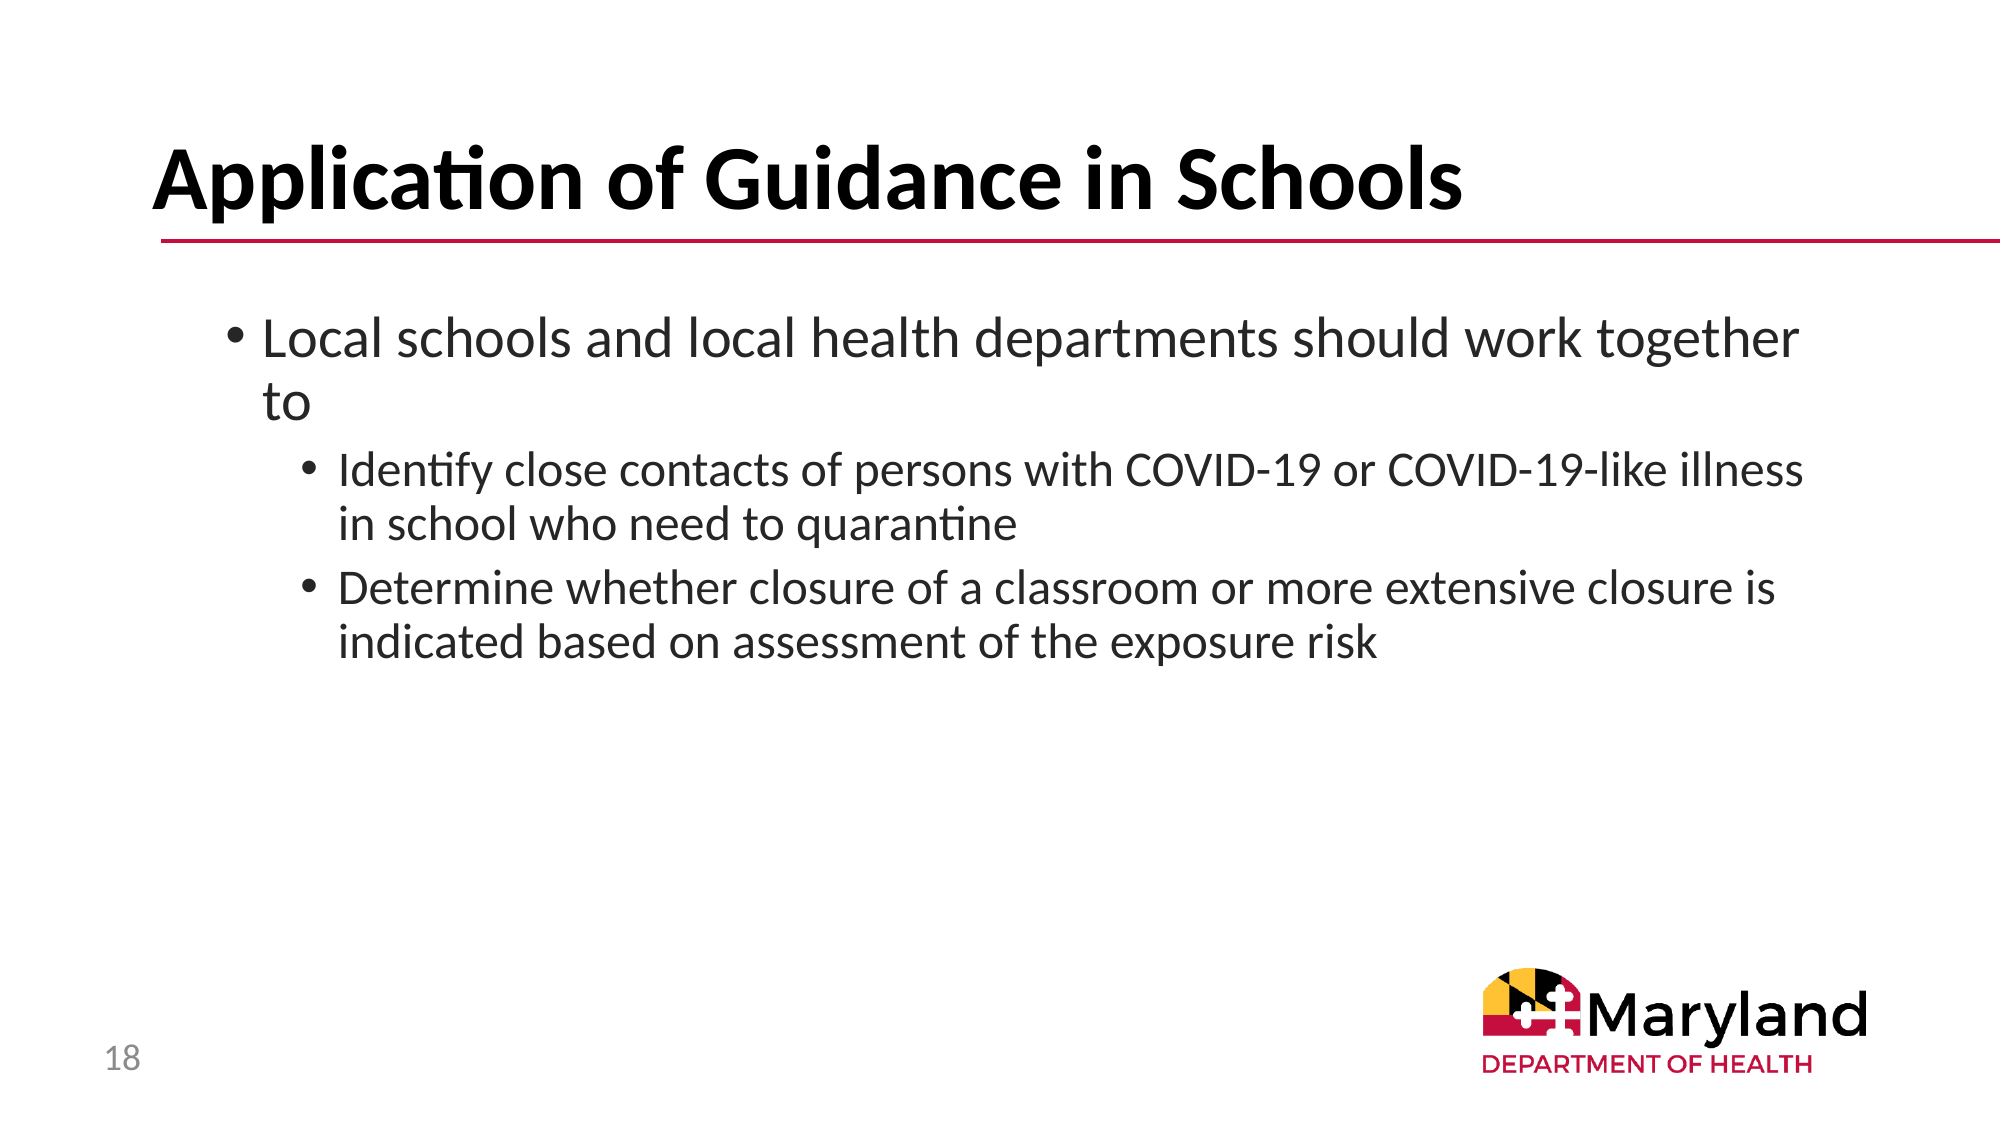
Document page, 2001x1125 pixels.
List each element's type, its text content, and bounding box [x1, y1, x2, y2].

picture [1473, 958, 1866, 1073]
slide_number 18 [88, 1025, 178, 1086]
title Application of Guidance in Schools [137, 97, 1863, 262]
list Local schools and local health departments should work together to Identify close contacts of persons with COVID-19 or COVID-19-like illness in school who need to quarantine Determine whether closure of a classroom or more extensive closure is indicated based on assessment of the exposure risk [210, 299, 1863, 1014]
